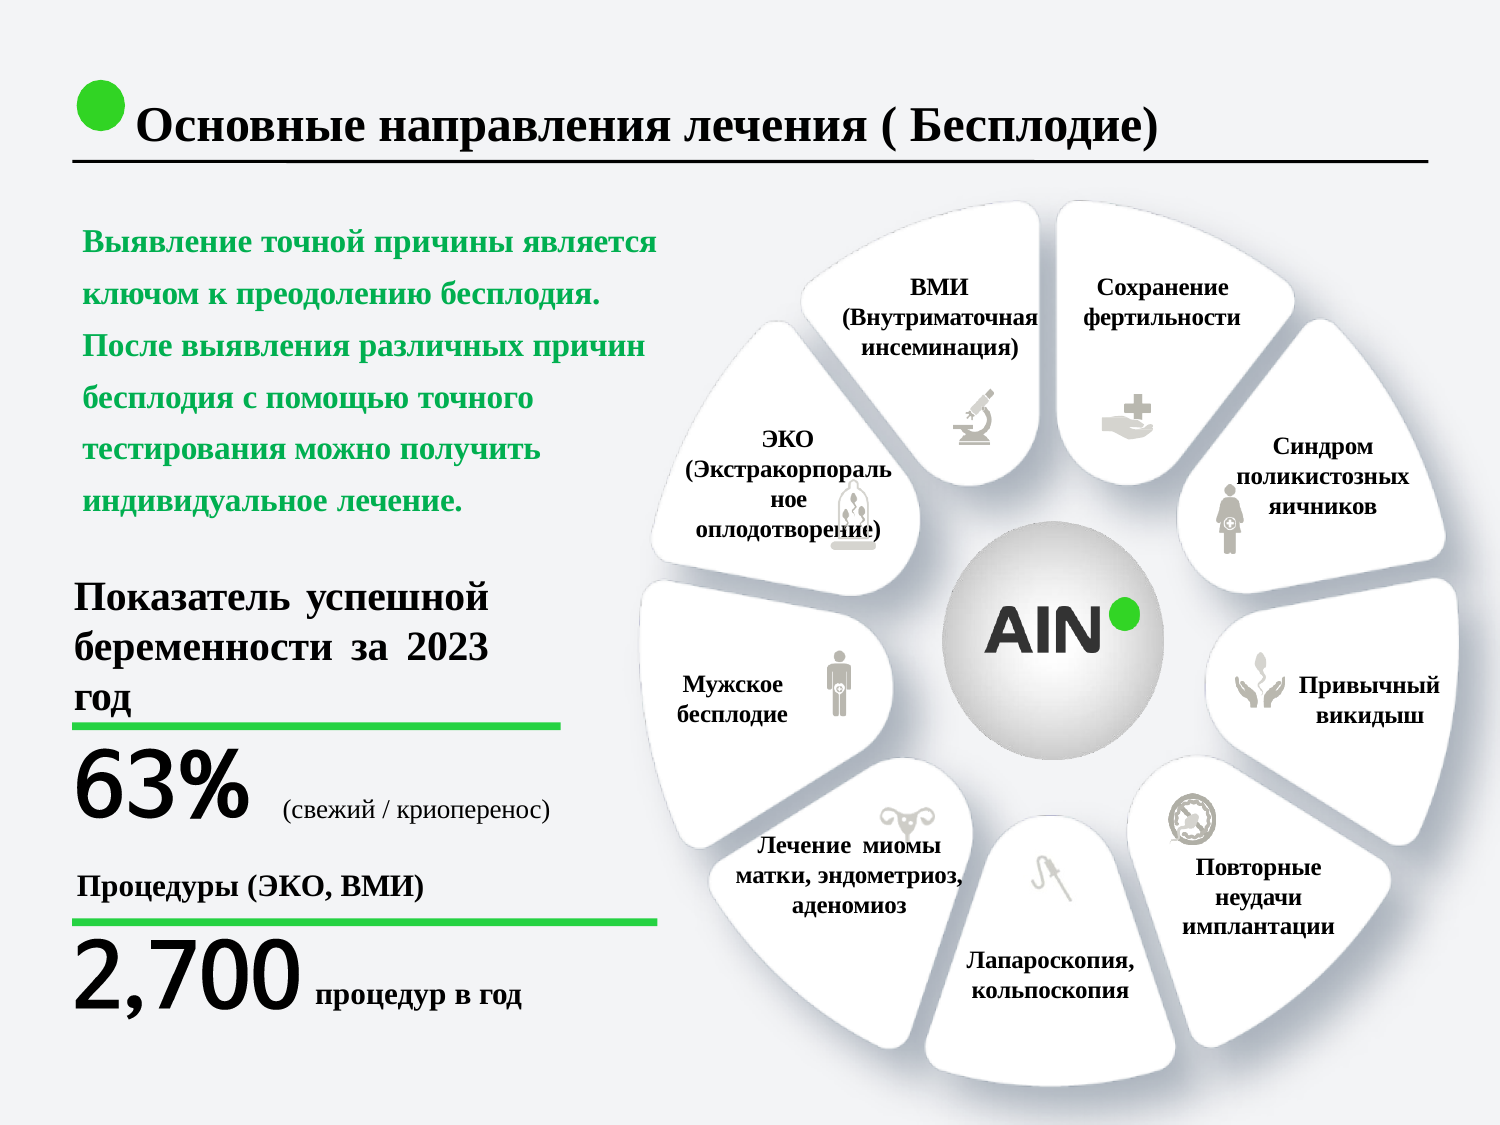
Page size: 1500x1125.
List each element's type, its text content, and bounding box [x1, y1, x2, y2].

title Основные направления лечения ( Бесплодие) [68, 34, 1433, 280]
picture [613, 170, 1500, 1125]
text_box [72, 918, 608, 927]
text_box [827, 387, 1286, 910]
text_box Выявление точной причины является ключом к преодолению бесплодия. После выявления различных причин бесплодия с помощью точного тестирования можно получить индивидуальное лечение. [80, 205, 608, 519]
text_box Показатель успешной беременности за 2023 год [71, 566, 490, 719]
text_box [76, 79, 126, 132]
text_box (свежий / криоперенос) [338, 788, 556, 824]
text_box Процедуры (ЭКО, ВМИ) [74, 863, 427, 903]
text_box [73, 739, 333, 841]
text_box [0, 0, 1500, 1125]
text_box процедур в год [358, 970, 526, 1011]
text_box [72, 722, 561, 731]
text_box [71, 929, 354, 1031]
